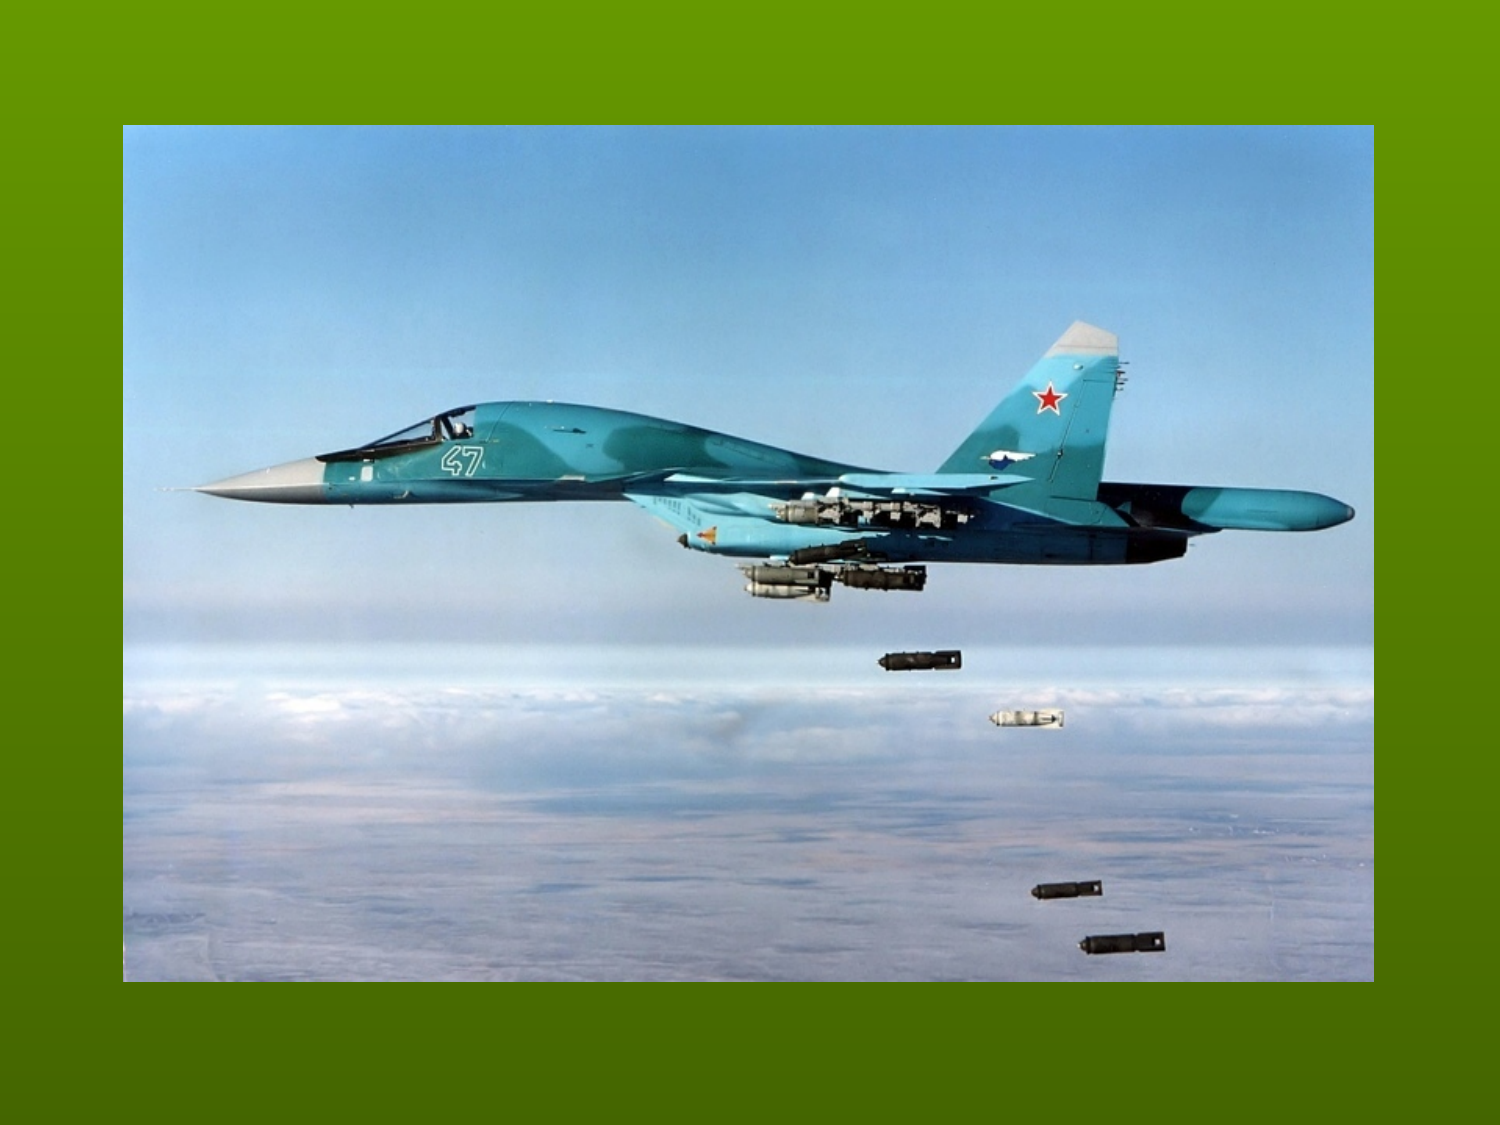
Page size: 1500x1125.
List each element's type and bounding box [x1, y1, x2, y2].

picture [123, 125, 1375, 982]
